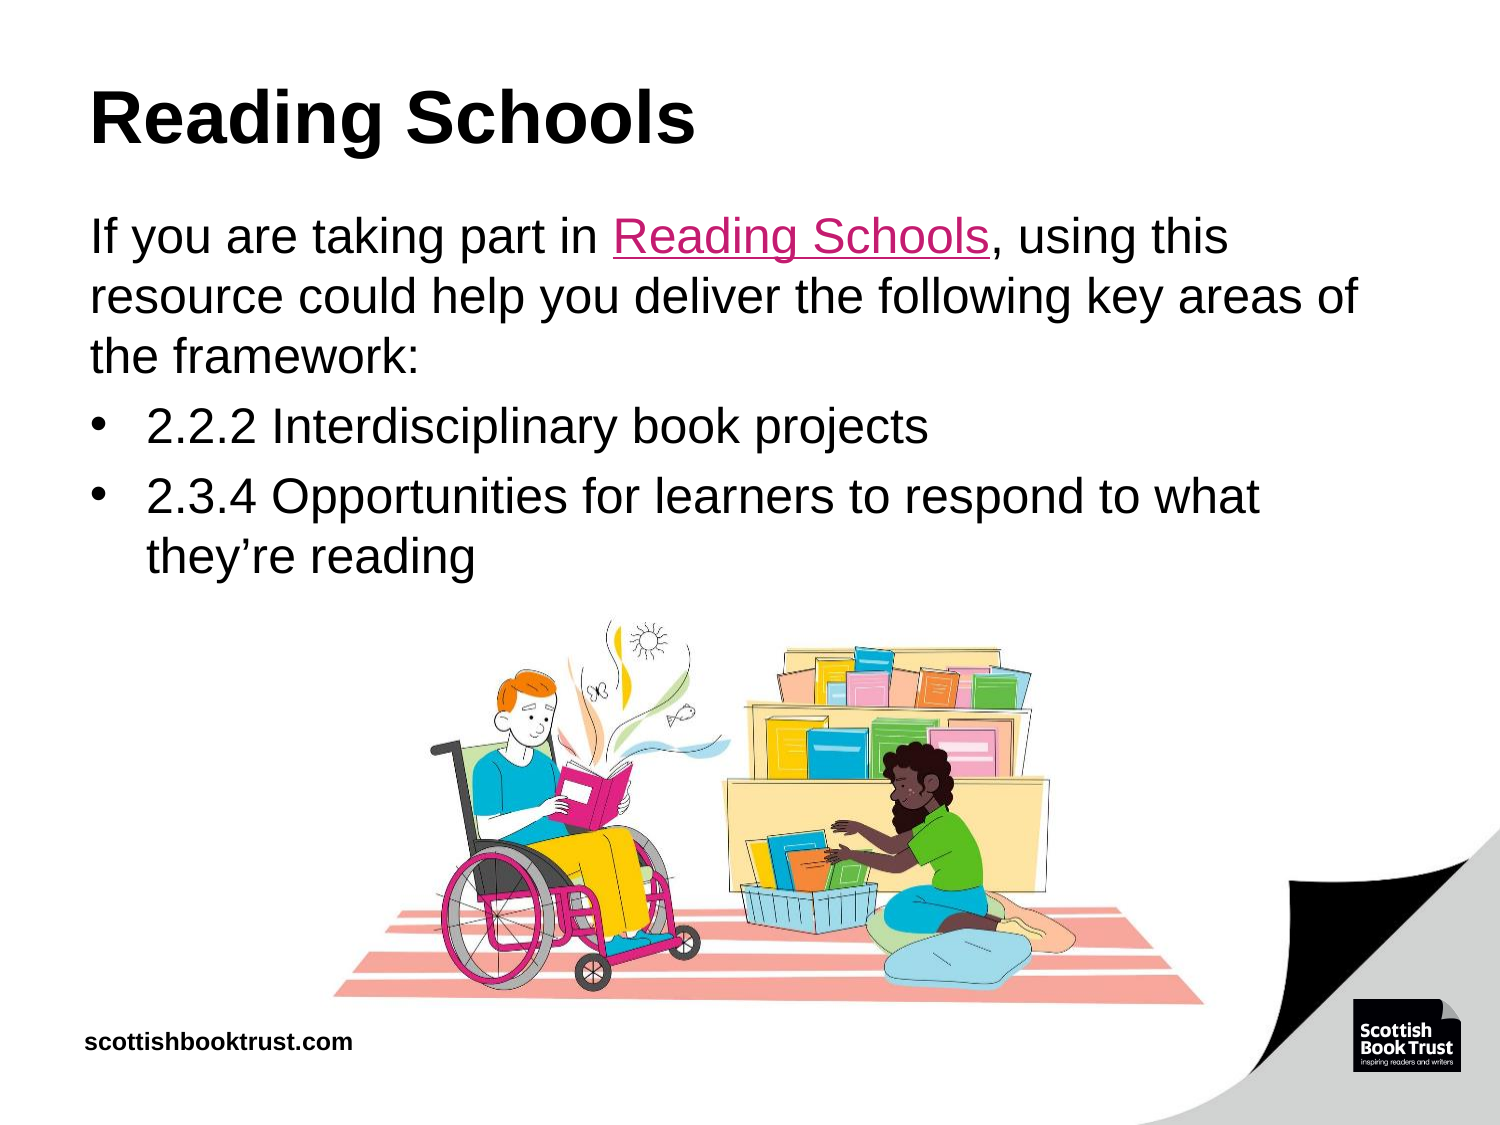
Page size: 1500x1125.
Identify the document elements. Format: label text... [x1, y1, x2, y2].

title Reading Schools [75, 61, 1425, 154]
picture [0, 0, 1500, 1125]
text_box scottishbooktrust.com [69, 1017, 520, 1063]
list If you are taking part in Reading Schools, using this resource could help you deliver the following key areas of the framework: 2.2.2 Interdisciplinary book projects 2.3.4 Opportunities for learners to respond to what they’re reading [75, 196, 1425, 988]
